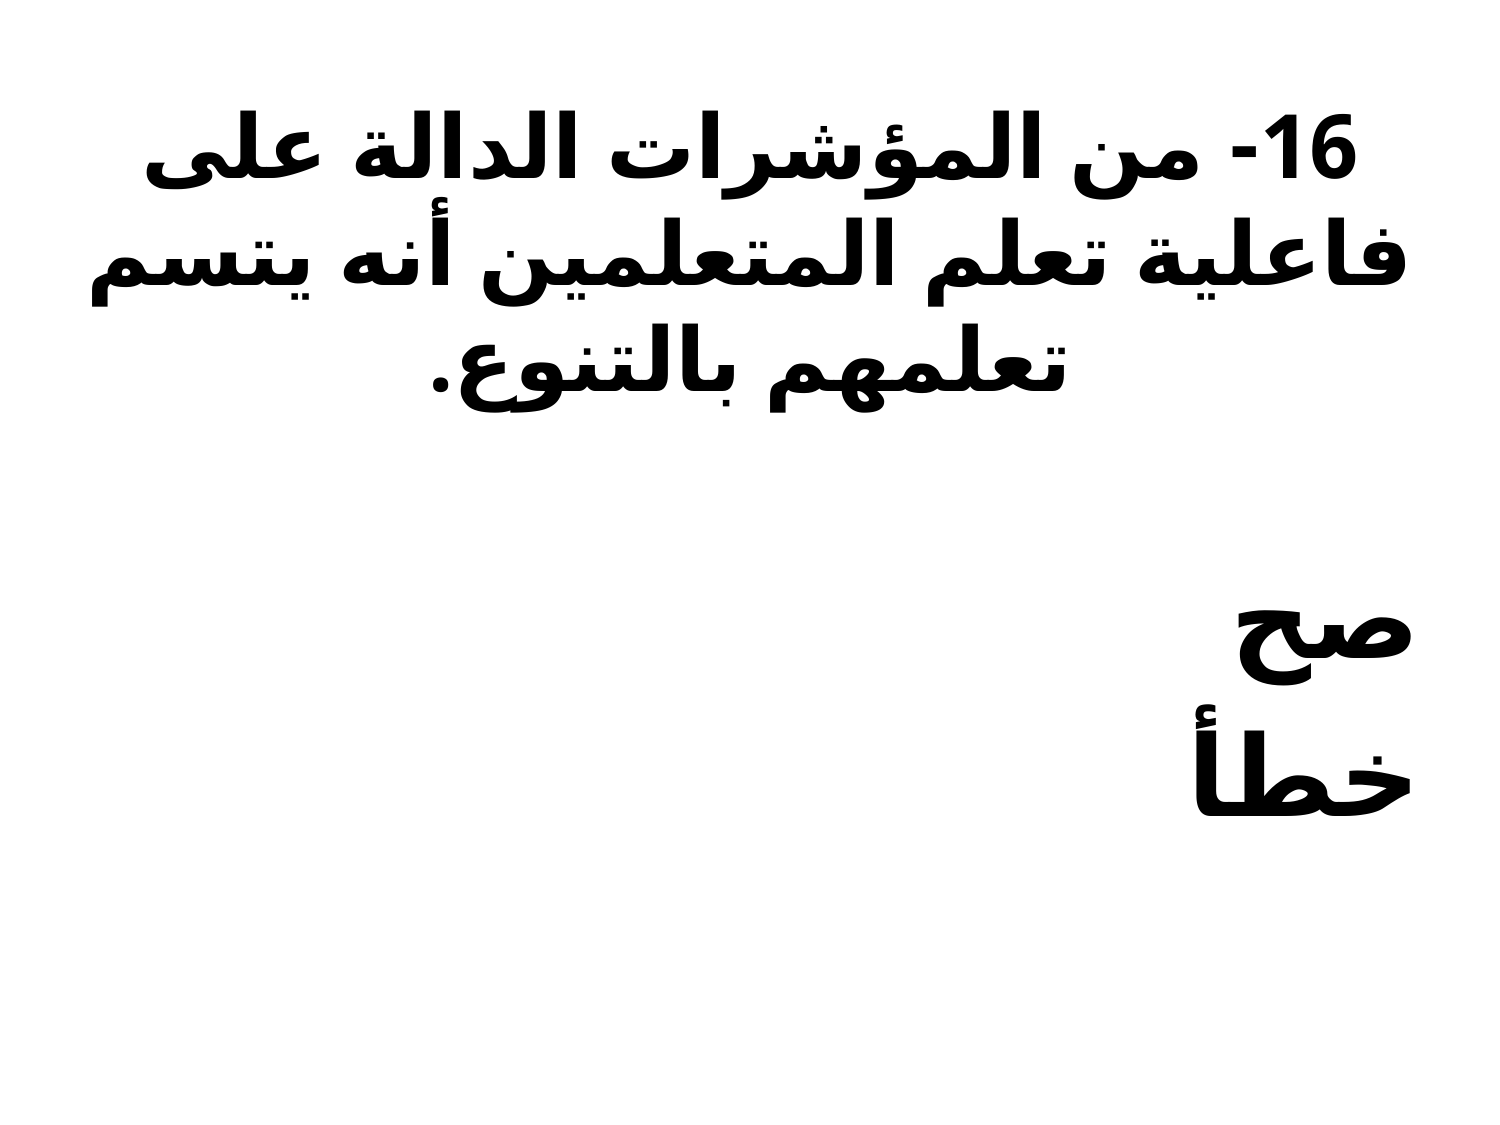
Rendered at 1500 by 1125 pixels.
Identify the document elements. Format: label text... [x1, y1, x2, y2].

subtitle صح خطأ [41, 538, 1436, 1094]
title 16- من المؤشرات الدالة على فاعلية تعلم المتعلمين أنه يتسم تعلمهم بالتنوع. [29, 78, 1471, 421]
